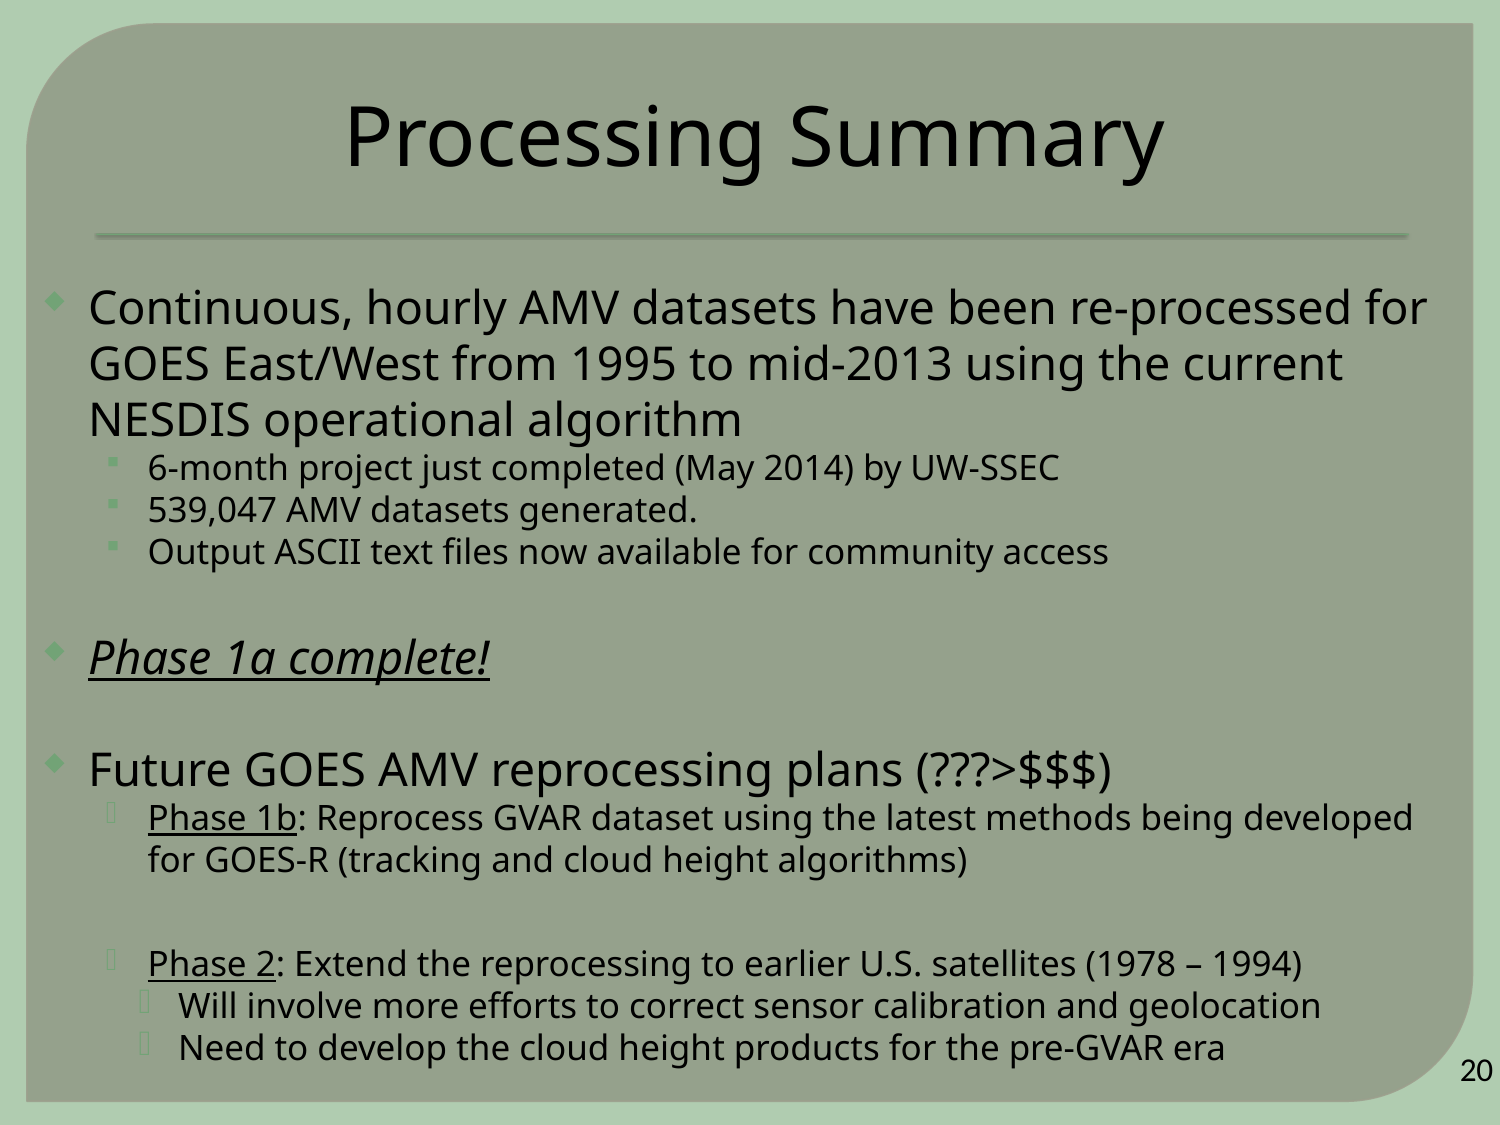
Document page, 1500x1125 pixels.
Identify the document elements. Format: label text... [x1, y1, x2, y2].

list Continuous, hourly AMV datasets have been re-processed for GOES East/West from 1995 to mid-2013 using the current NESDIS operational algorithm 6-month project just completed (May 2014) by UW-SSEC 539,047 AMV datasets generated. Output ASCII text files now available for community access Phase 1a complete! Future GOES AMV reprocessing plans (???>$$$) Phase 1b: Reprocess GVAR dataset using the latest methods being developed for GOES-R (tracking and cloud height algorithms) Phase 2: Extend the reprocessing to earlier U.S. satellites (1978 – 1994) Will involve more efforts to correct sensor calibration and geolocation Need to develop the cloud height products for the pre-GVAR era [36, 269, 1463, 1097]
slide_number 20 [1416, 1040, 1494, 1097]
title Processing Summary [74, 2, 1426, 192]
